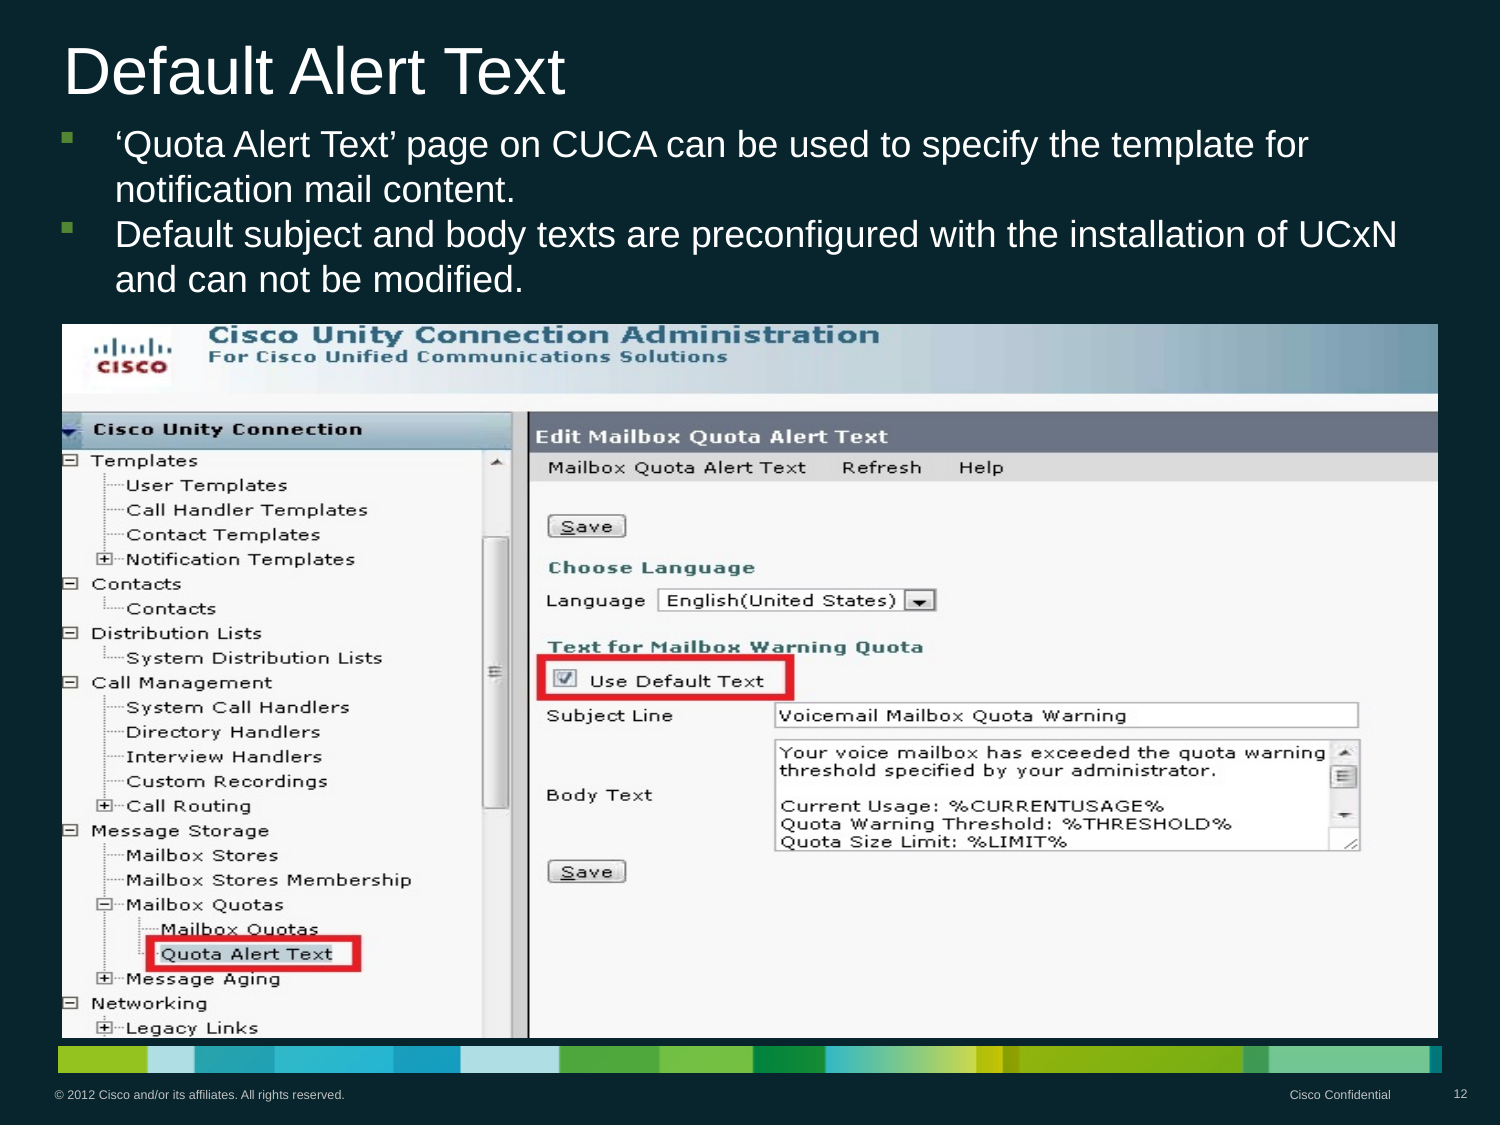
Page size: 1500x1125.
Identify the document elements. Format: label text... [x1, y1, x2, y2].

picture [58, 1046, 1442, 1073]
title Default Alert Text [50, 0, 1459, 115]
text_box ‘Quota Alert Text’ page on CUCA can be used to specify the template for notification mail content. Default subject and body texts are preconfigured with the installation of UCxN and can not be modified. [43, 112, 1450, 308]
text_box [62, 312, 1500, 388]
picture [62, 324, 1438, 1038]
